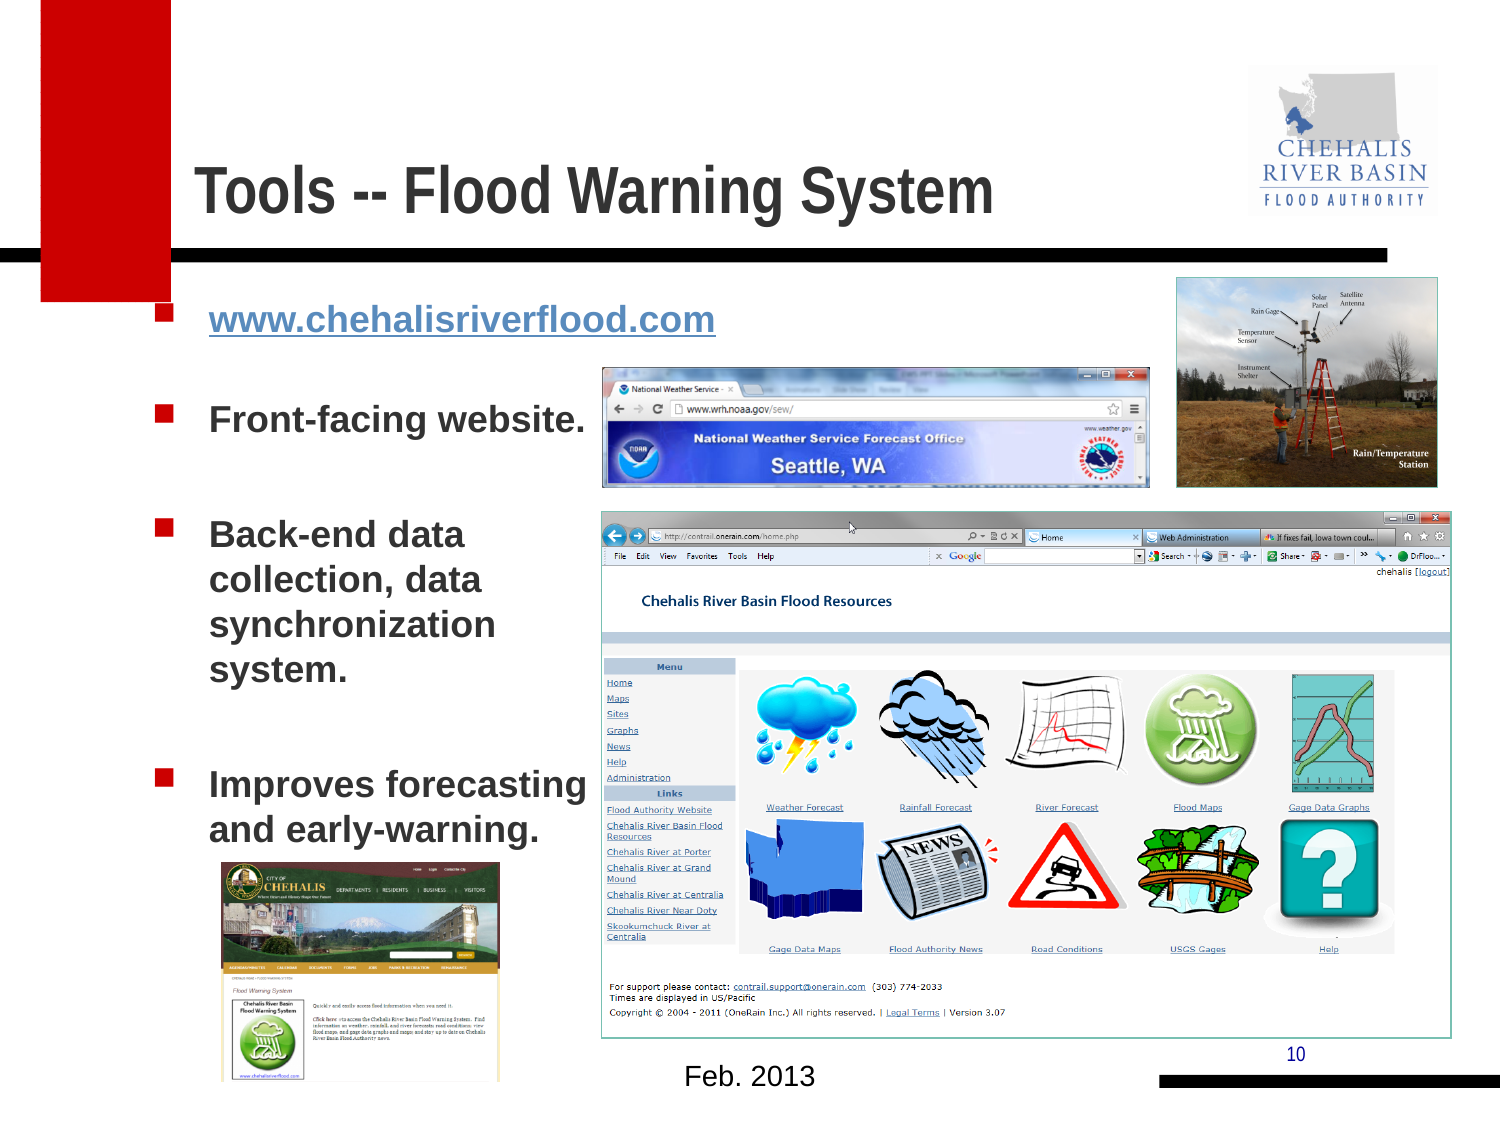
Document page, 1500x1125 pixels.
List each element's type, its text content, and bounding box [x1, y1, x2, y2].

text_box Front-facing website. Back-end data collection, data synchronization system. Improves forecasting and early-warning. [137, 387, 613, 1062]
picture [601, 512, 1451, 1038]
title Tools -- Flood Warning System [179, 46, 1455, 235]
picture [1247, 65, 1438, 217]
picture [221, 862, 501, 1082]
footer Feb. 2013 [512, 1047, 988, 1101]
picture [1176, 277, 1438, 488]
list www.chehalisriverflood.com [137, 287, 1171, 349]
picture [602, 367, 1151, 488]
